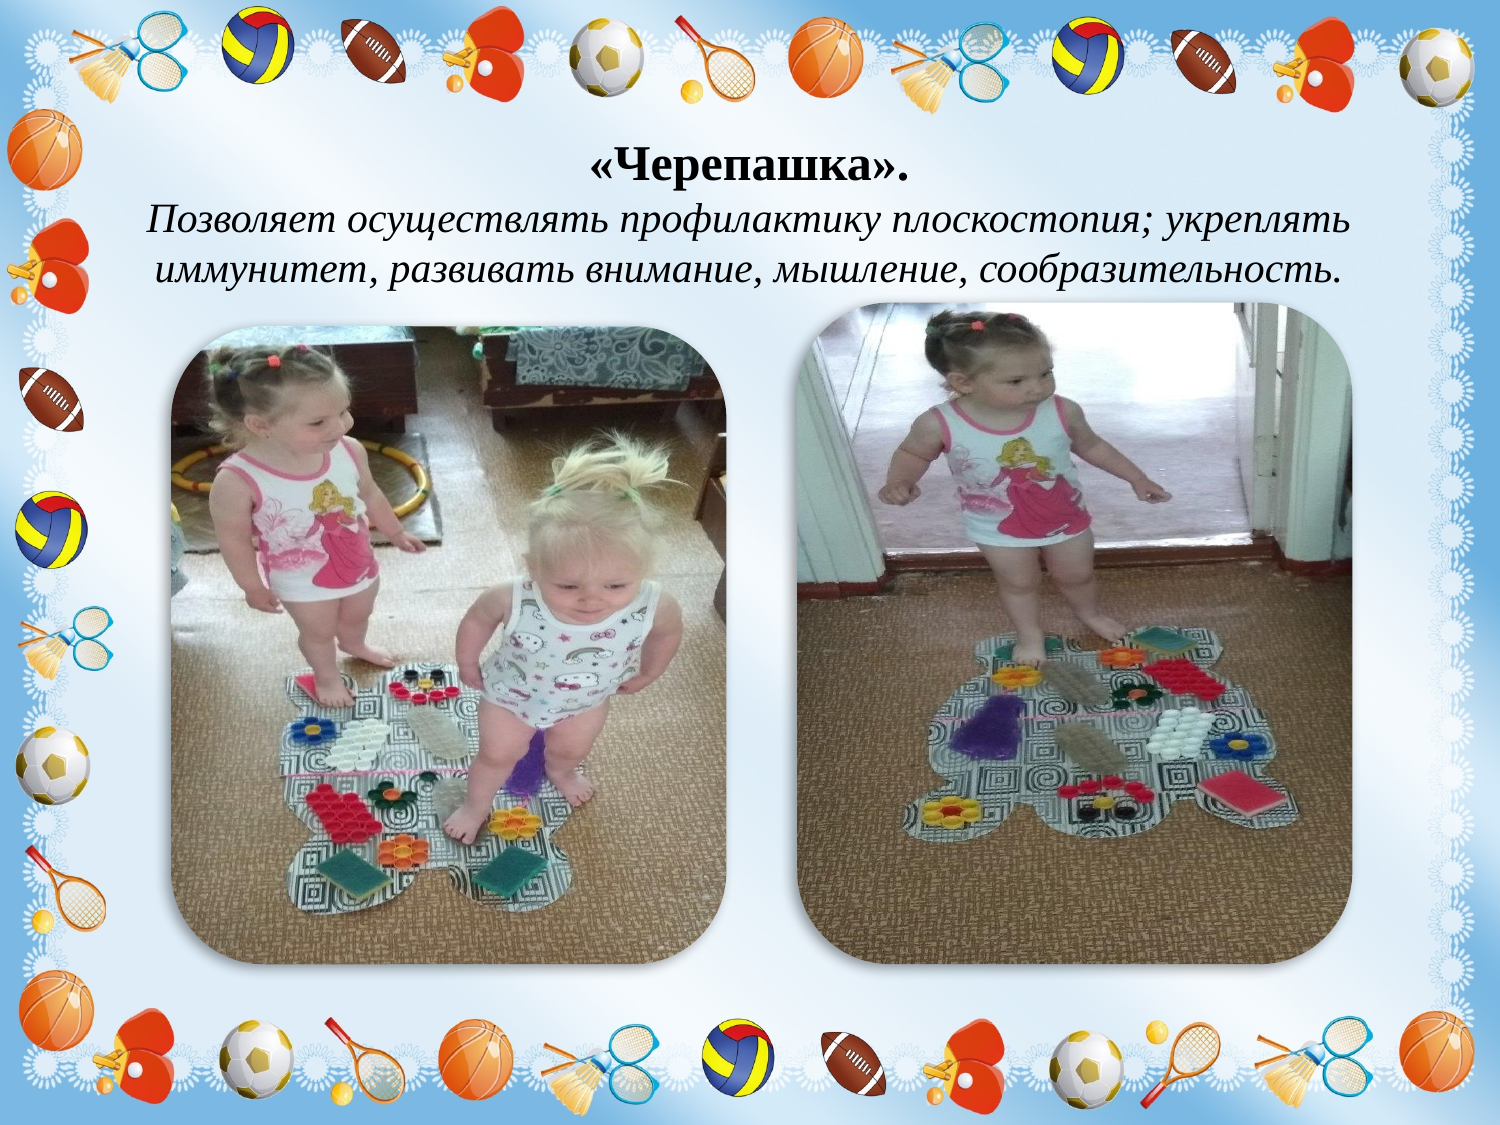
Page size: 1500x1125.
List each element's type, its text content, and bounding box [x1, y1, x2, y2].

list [170, 326, 727, 965]
picture [0, 0, 1500, 1125]
title «Черепашка». Позволяет осуществлять профилактику плоскостопия; укреплять иммунитет, развивать внимание, мышление, сообразительность. [75, 45, 1424, 327]
